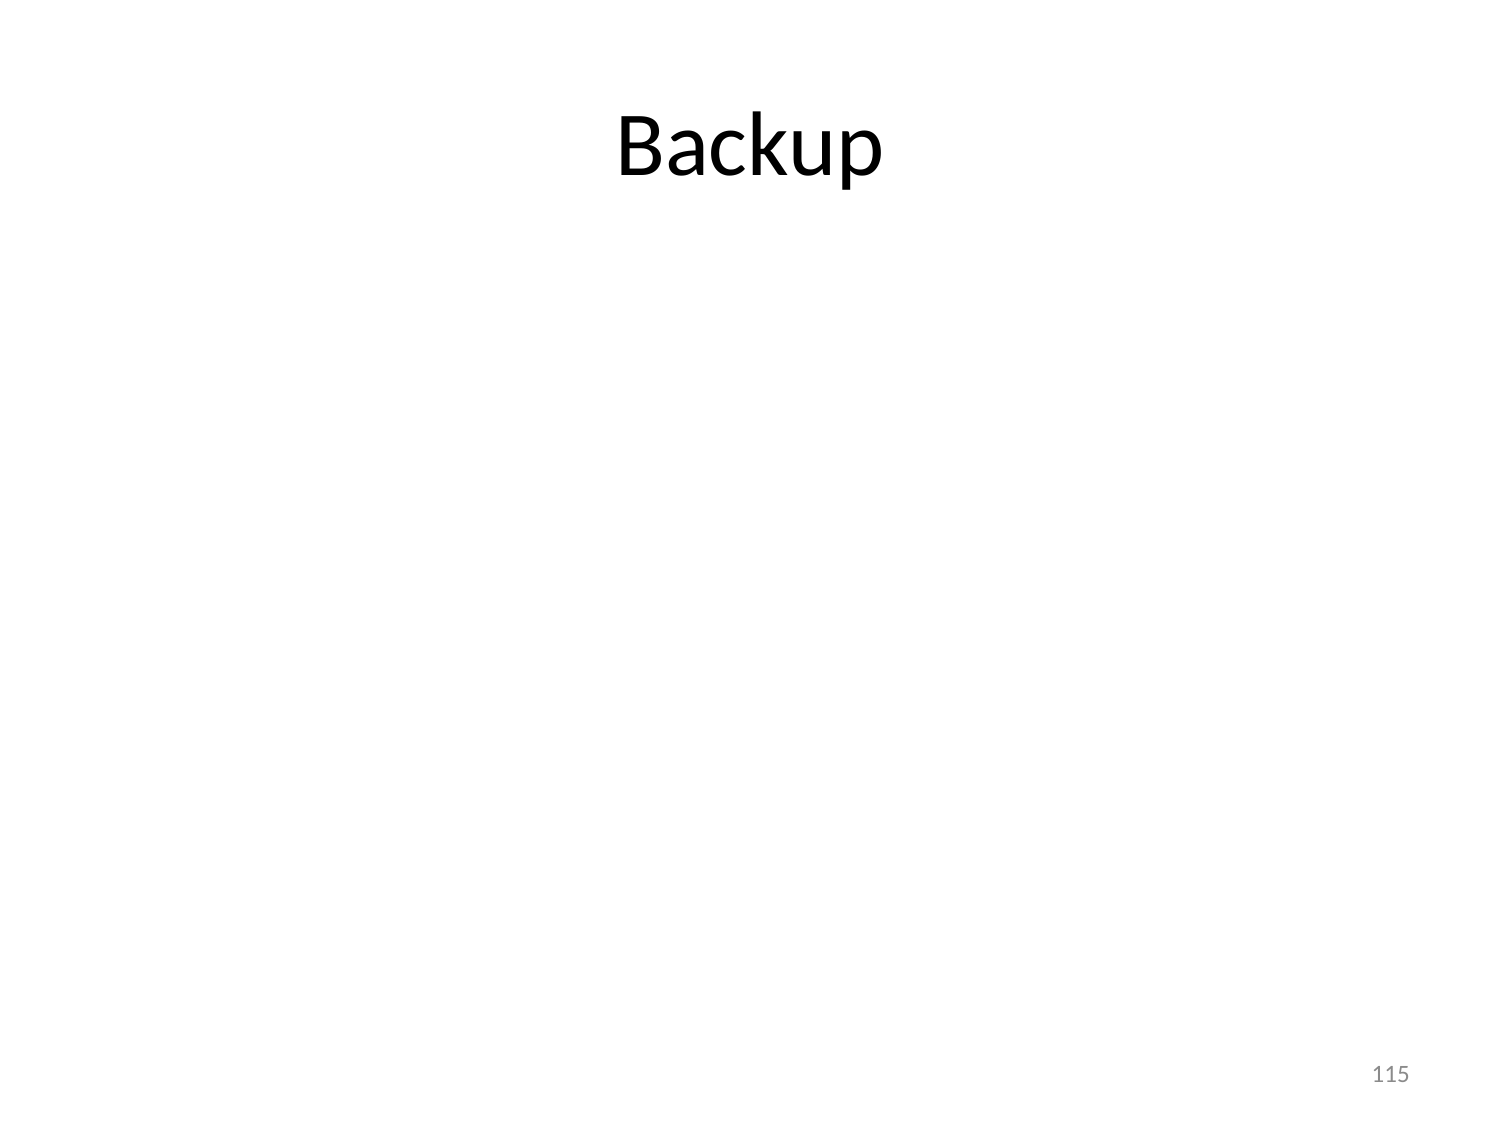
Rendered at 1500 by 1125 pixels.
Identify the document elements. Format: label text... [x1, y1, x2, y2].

slide_number 115 [1074, 1042, 1425, 1103]
title Backup [75, 45, 1425, 233]
